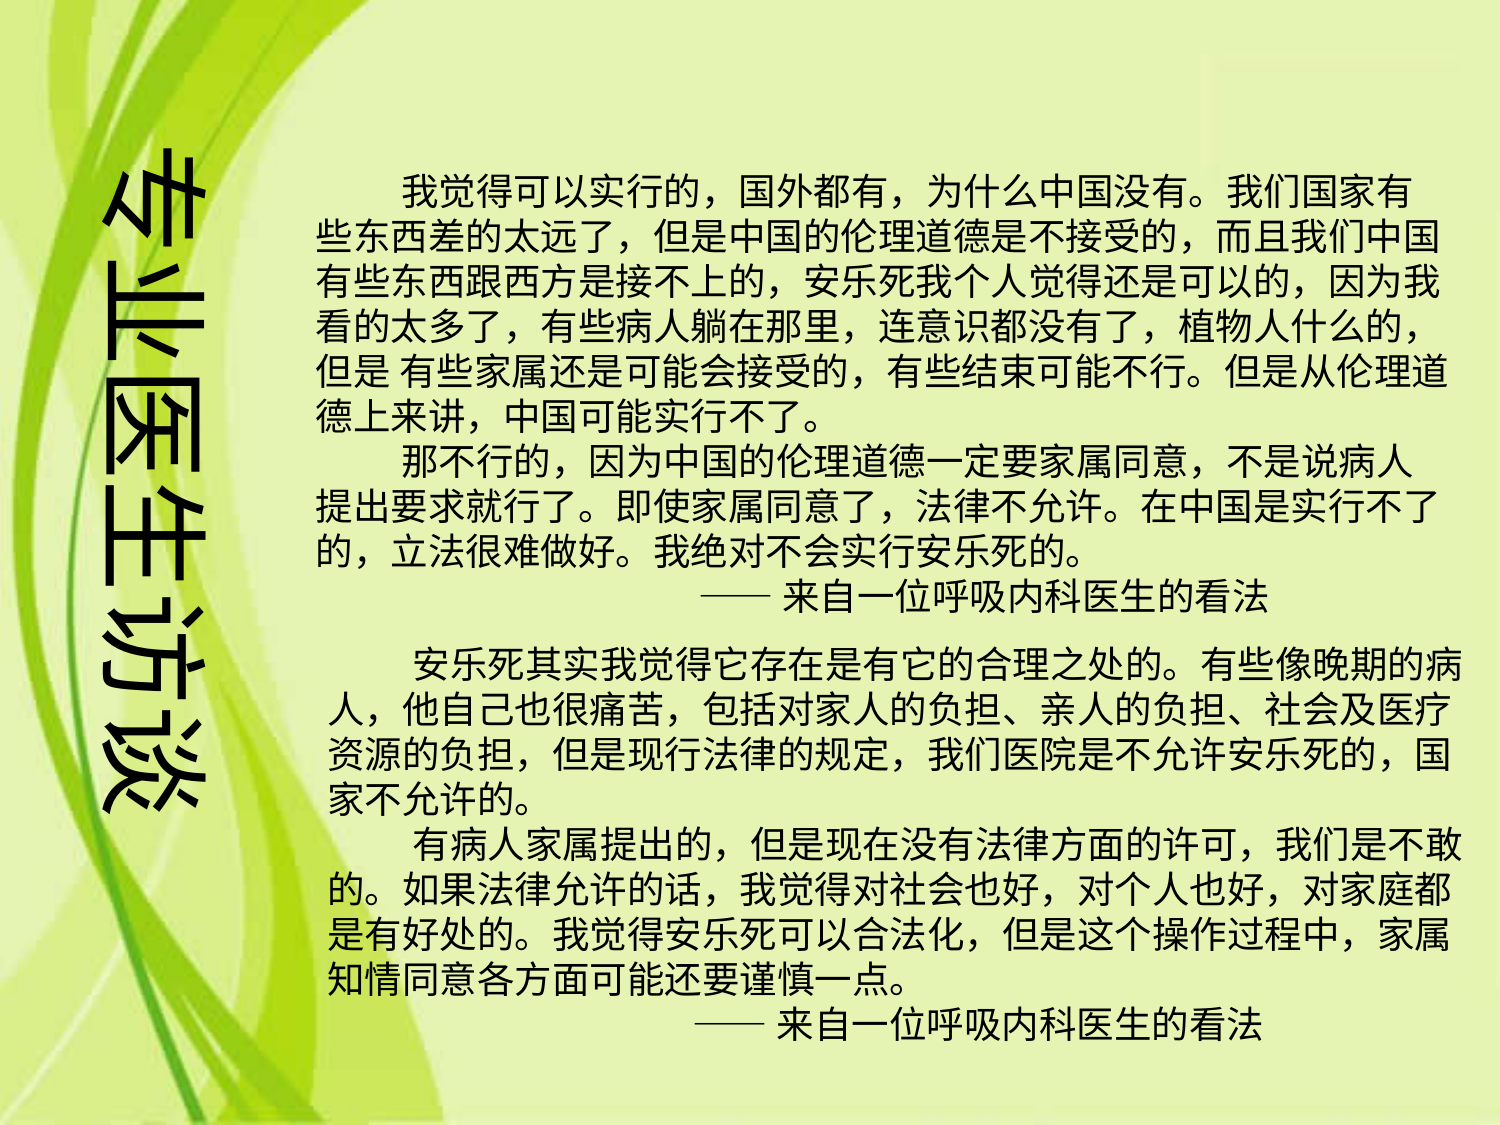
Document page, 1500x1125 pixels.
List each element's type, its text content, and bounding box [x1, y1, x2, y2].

text_box 专业医生访谈 [64, 101, 232, 842]
picture [0, 0, 1500, 1125]
text_box 安乐死其实我觉得它存在是有它的合理之处的。有些像晚期的病人，他自己也很痛苦，包括对家人的负担、亲人的负担、社会及医疗资源的负担，但是现行法律的规定，我们医院是不允许安乐死的，国家不允许的。 有病人家属提出的，但是现在没有法律方面的许可，我们是不敢的。如果法律允许的话，我觉得对社会也好，对个人也好，对家庭都是有好处的。我觉得安乐死可以合法化，但是这个操作过程中，家属知情同意各方面可能还要谨慎一点。 ——来自一位呼吸内科医生的看法 [312, 633, 1500, 1099]
text_box 我觉得可以实行的，国外都有，为什么中国没有。我们国家有些东西差的太远了，但是中国的伦理道德是不接受的，而且我们中国有些东西跟西方是接不上的，安乐死我个人觉得还是可以的，因为我看的太多了，有些病人躺在那里，连意识都没有了，植物人什么的，但是 有些家属还是可能会接受的，有些结束可能不行。但是从伦理道德上来讲，中国可能实行不了。 那不行的，因为中国的伦理道德一定要家属同意，不是说病人提出要求就行了。即使家属同意了，法律不允许。在中国是实行不了的，立法很难做好。我绝对不会实行安乐死的。 ——来自一位呼吸内科医生的看法 [301, 160, 1465, 671]
